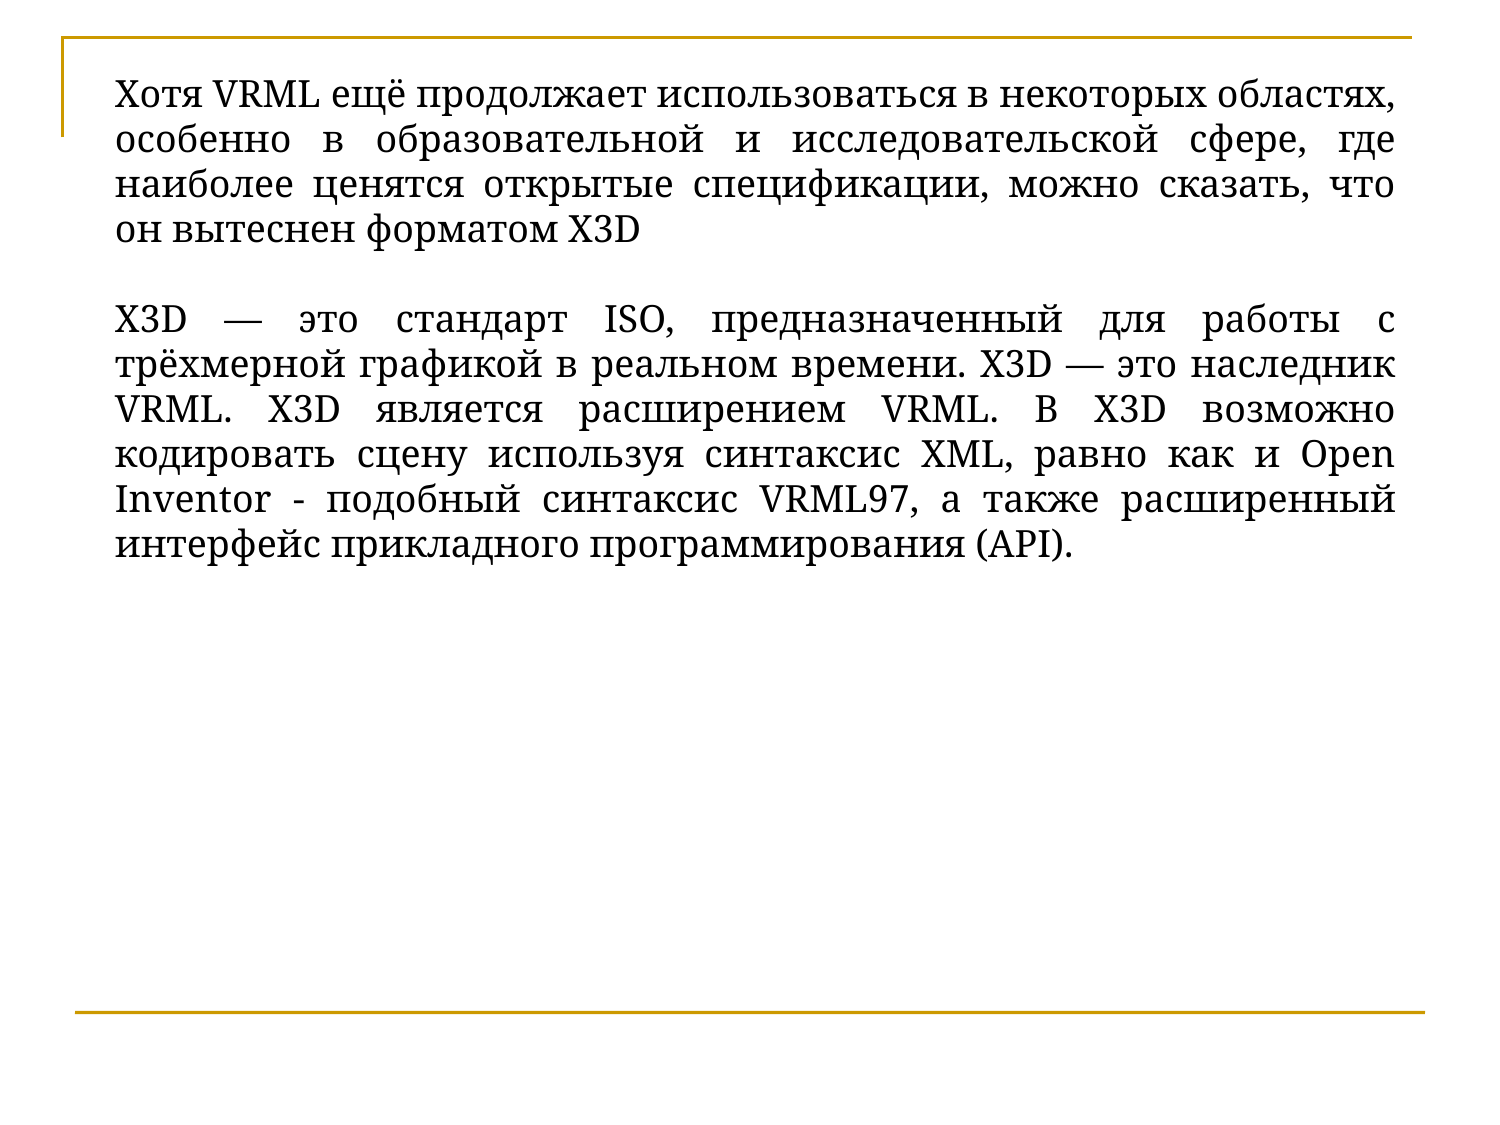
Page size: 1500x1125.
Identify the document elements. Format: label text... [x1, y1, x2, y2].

text_box Хотя VRML ещё продолжает использоваться в некоторых областях, особенно в образовательной и исследовательской сфере, где наиболее ценятся открытые спецификации, можно сказать, что он вытеснен форматом X3D X3D — это стандарт ISO, предназначенный для работы с трёхмерной графикой в реальном времени. X3D — это наследник VRML. X3D является расширением VRML. В X3D возможно кодировать сцену используя синтаксис XML, равно как и Open Inventor - подобный синтаксис VRML97, а также расширенный интерфейс прикладного программирования (API). [100, 62, 1412, 573]
